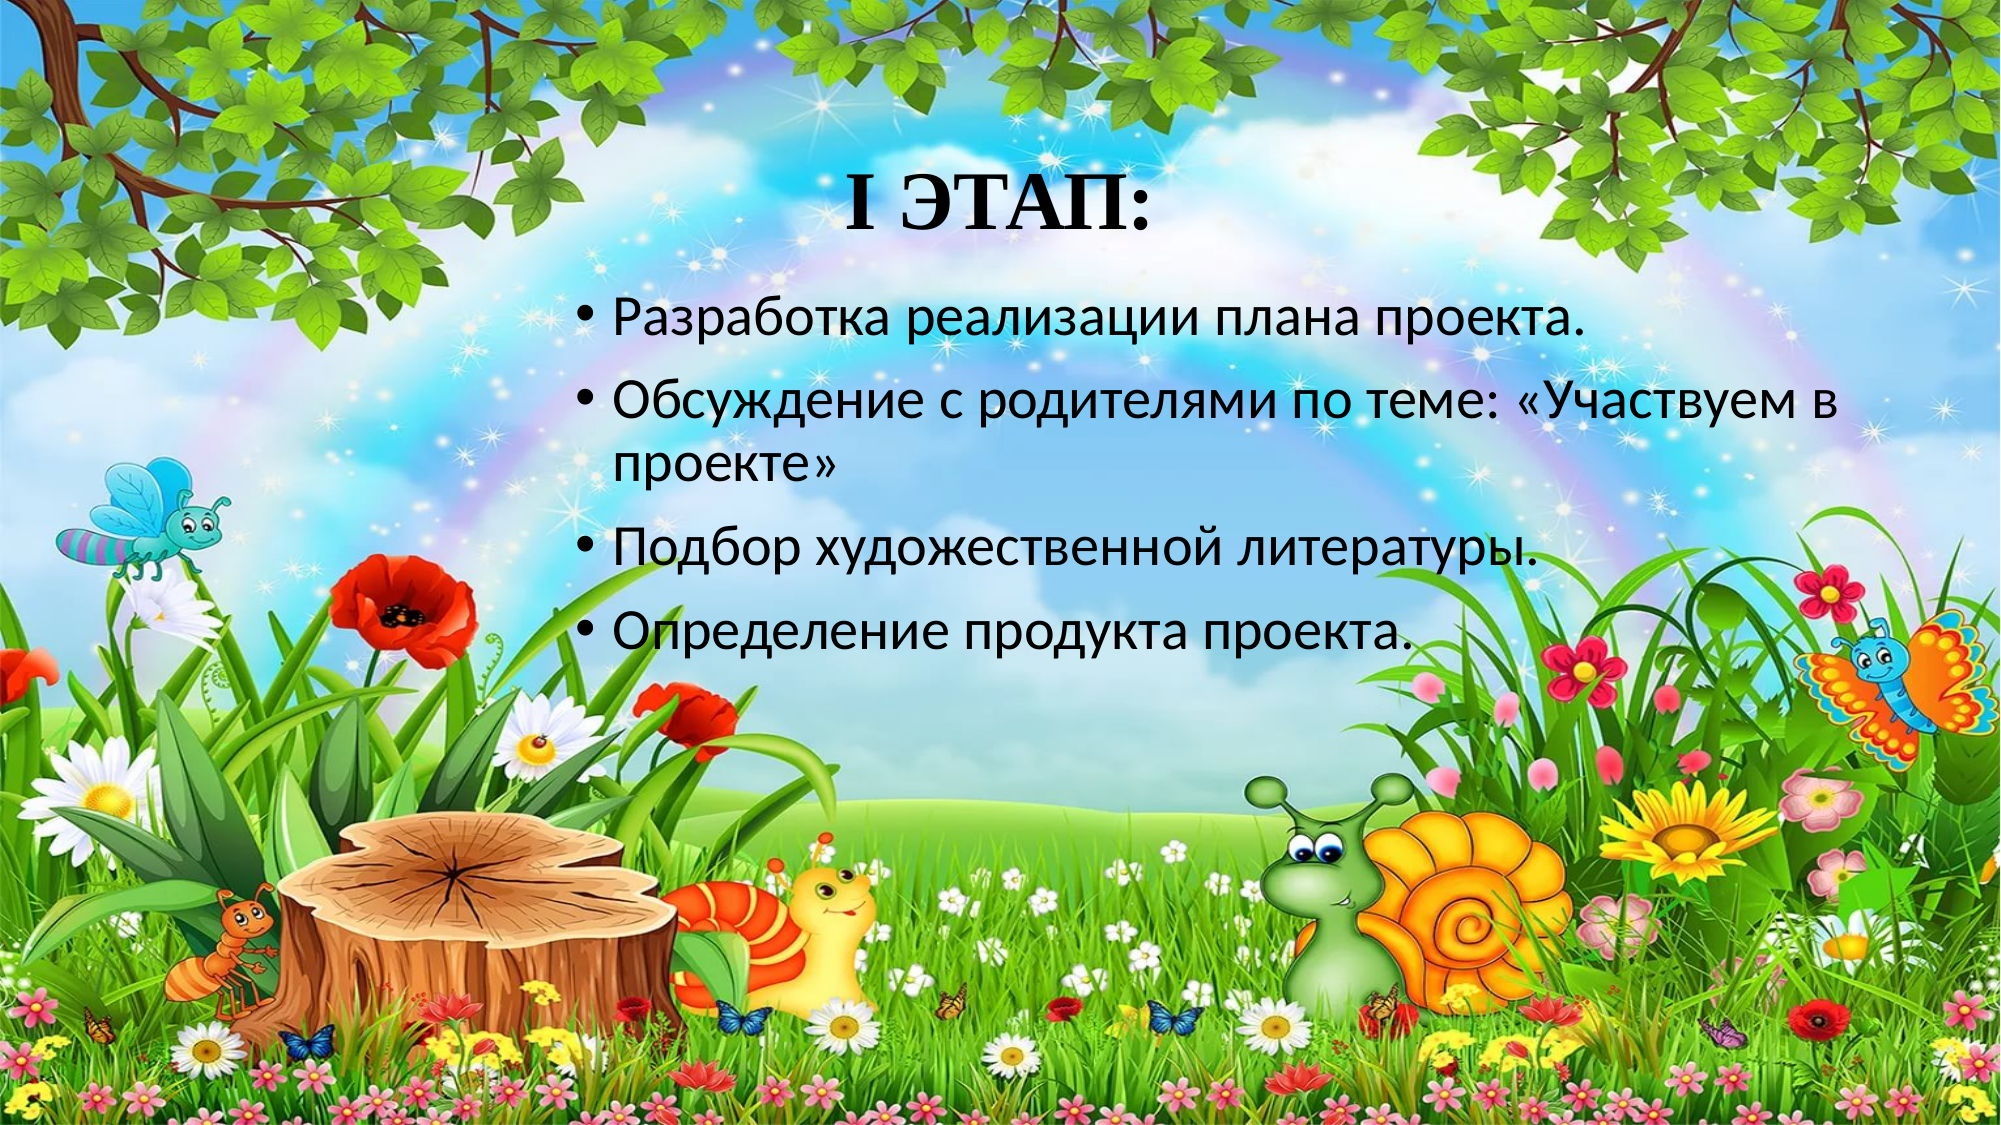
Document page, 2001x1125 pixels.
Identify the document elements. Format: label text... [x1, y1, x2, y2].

picture [0, 0, 2001, 1125]
list Разработка реализации плана проекта. Обсуждение с родителями по теме: «Участвуем в проекте» Подбор художественной литературы. Определение продукта проекта. [560, 277, 1898, 992]
title I ЭТАП: [137, 127, 1863, 278]
